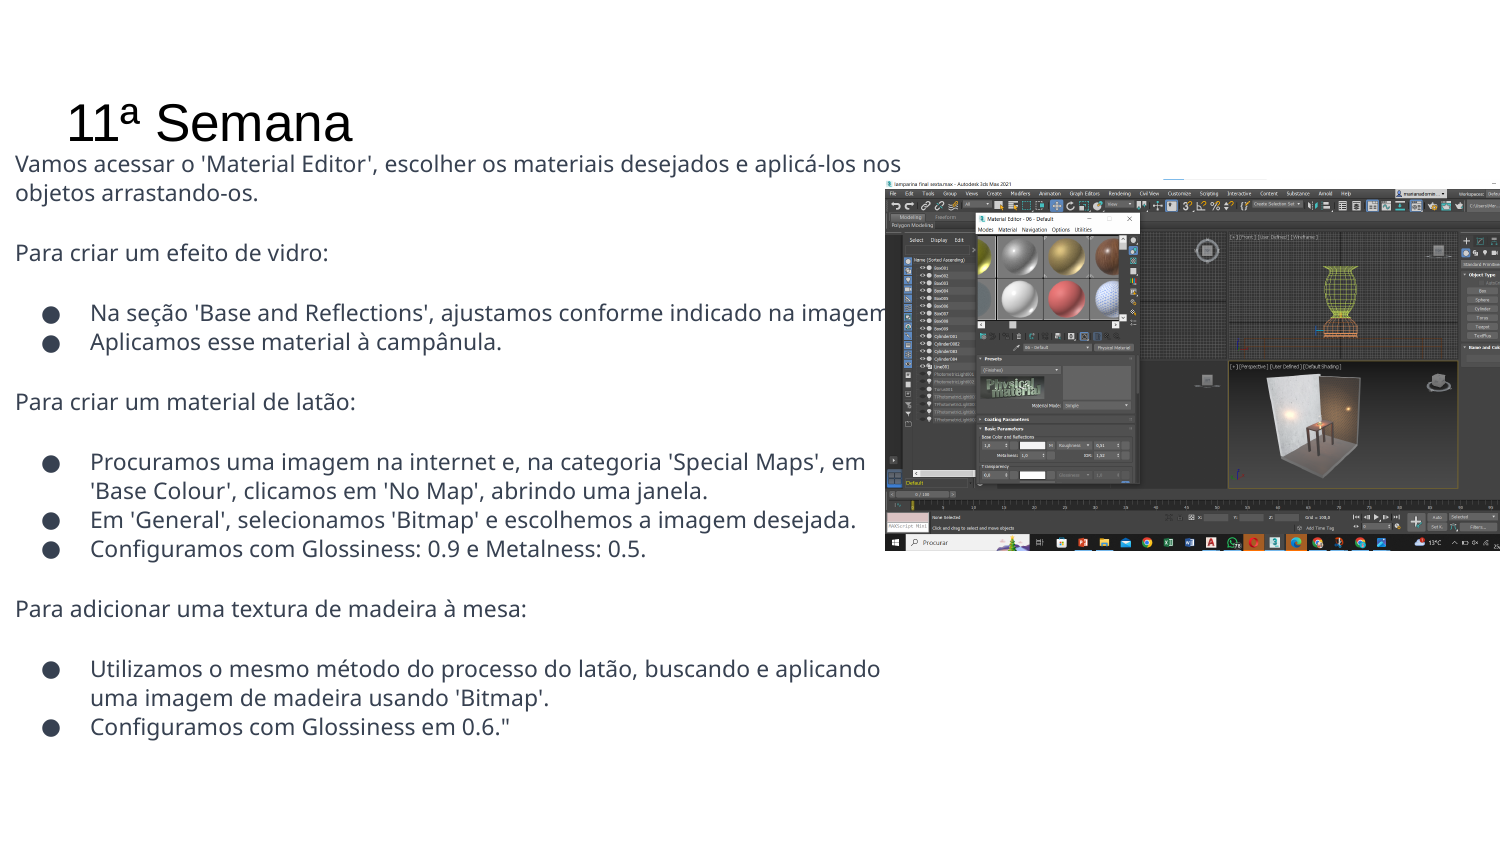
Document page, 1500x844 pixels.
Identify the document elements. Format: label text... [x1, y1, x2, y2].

list Vamos acessar o 'Material Editor', escolher os materiais desejados e aplicá-los nos objetos arrastando-os. Para criar um efeito de vidro: Na seção 'Base and Reflections', ajustamos conforme indicado na imagem. Aplicamos esse material à campânula. Para criar um material de latão: Procuramos uma imagem na internet e, na categoria 'Special Maps', em 'Base Colour', clicamos em 'No Map', abrindo uma janela. Em 'General', selecionamos 'Bitmap' e escolhemos a imagem desejada. Configuramos com Glossiness: 0.9 e Metalness: 0.5. Para adicionar uma textura de madeira à mesa: Utilizamos o mesmo método do processo do latão, buscando e aplicando uma imagem de madeira usando 'Bitmap'. Configuramos com Glossiness em 0.6." [0, 133, 920, 694]
title 11ª Semana [51, 72, 1449, 167]
picture [884, 179, 1500, 551]
text_box [783, 288, 879, 365]
